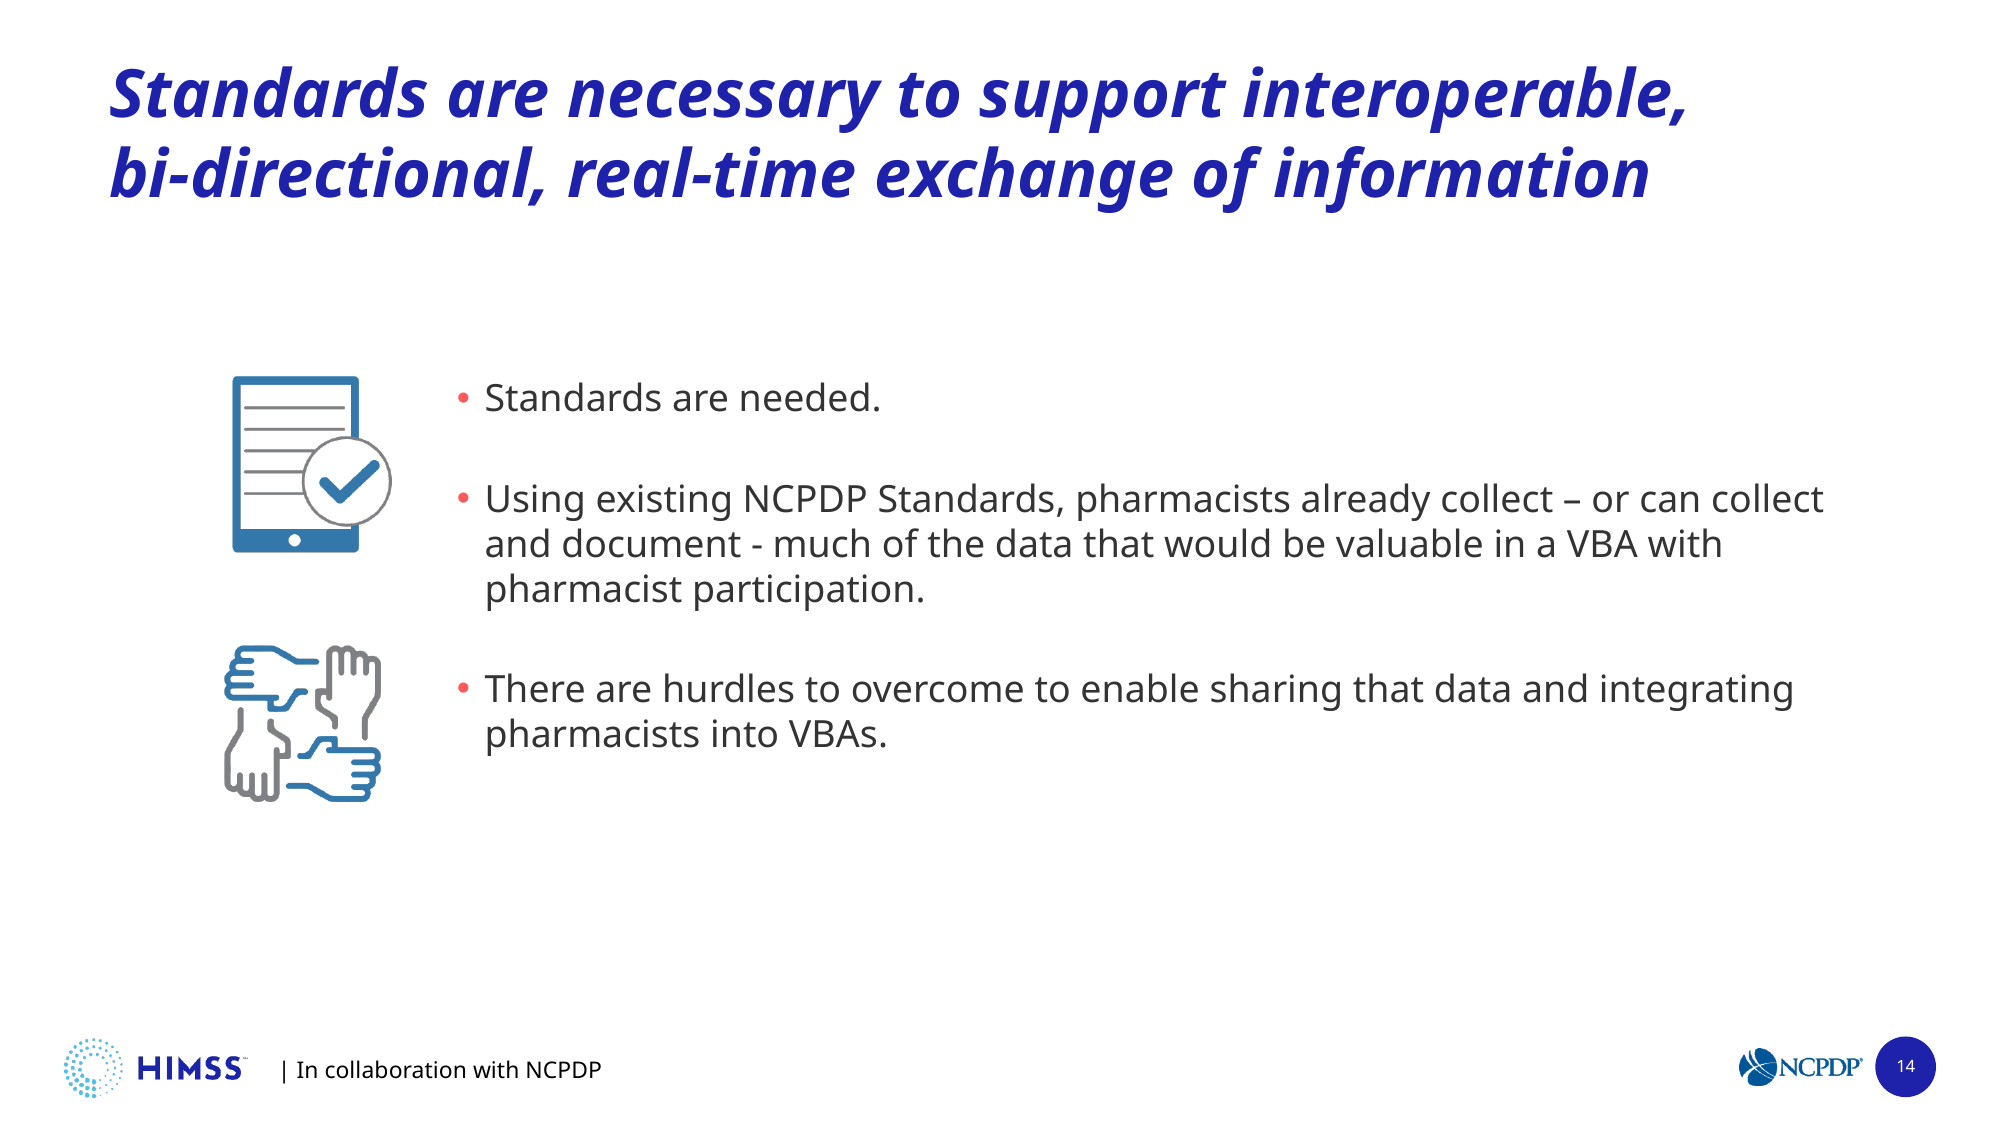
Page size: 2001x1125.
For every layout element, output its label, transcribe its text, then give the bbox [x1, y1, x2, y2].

picture [1739, 1048, 1863, 1086]
text_box Standards are needed. Using existing NCPDP Standards, pharmacists already collect – or can collect and document - much of the data that would be valuable in a VBA with pharmacist participation. There are hurdles to overcome to enable sharing that data and integrating pharmacists into VBAs. [399, 374, 1884, 1026]
picture [209, 630, 396, 817]
picture [42, 1015, 269, 1121]
text_box Standards are necessary to support interoperable, bi-directional, real-time exchange of information [109, 50, 1754, 220]
slide_number 14 [1863, 1048, 1948, 1086]
picture [158, 319, 446, 608]
